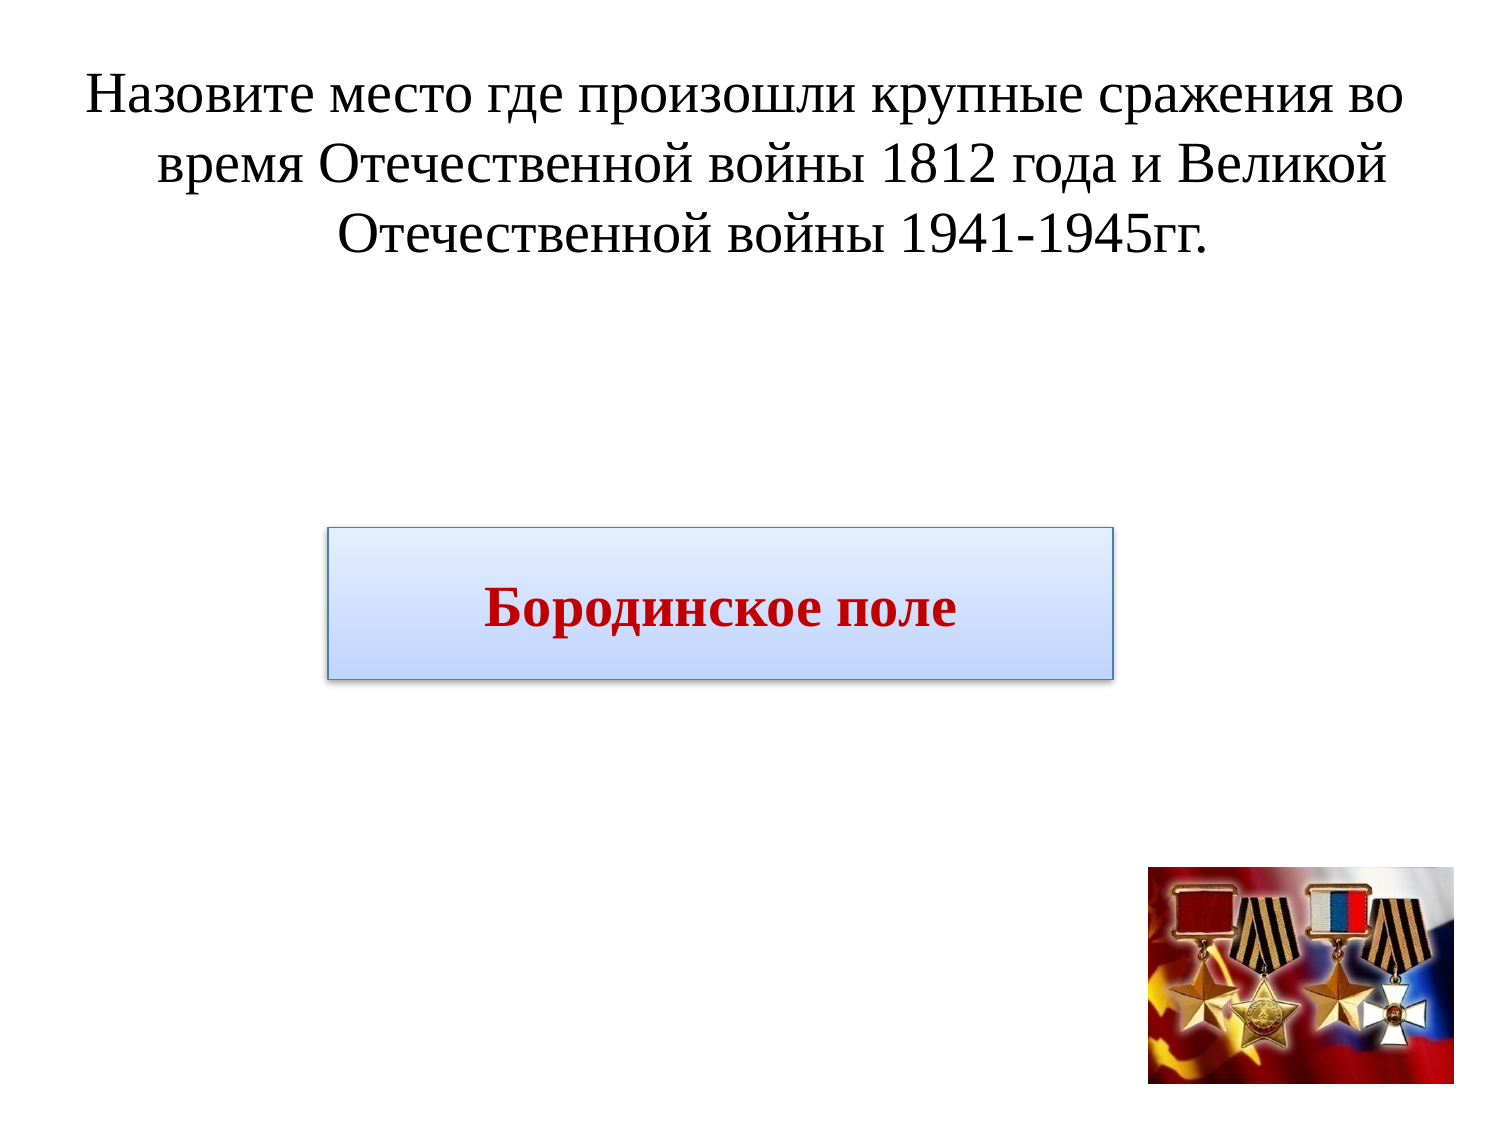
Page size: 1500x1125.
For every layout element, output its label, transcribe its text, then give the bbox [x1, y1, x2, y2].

list Назовите место где произошли крупные сражения во время Отечественной войны 1812 года и Великой Отечественной войны 1941-1945гг. [70, 46, 1421, 434]
picture [1148, 866, 1454, 1084]
text_box Бородинское поле [327, 527, 1114, 680]
